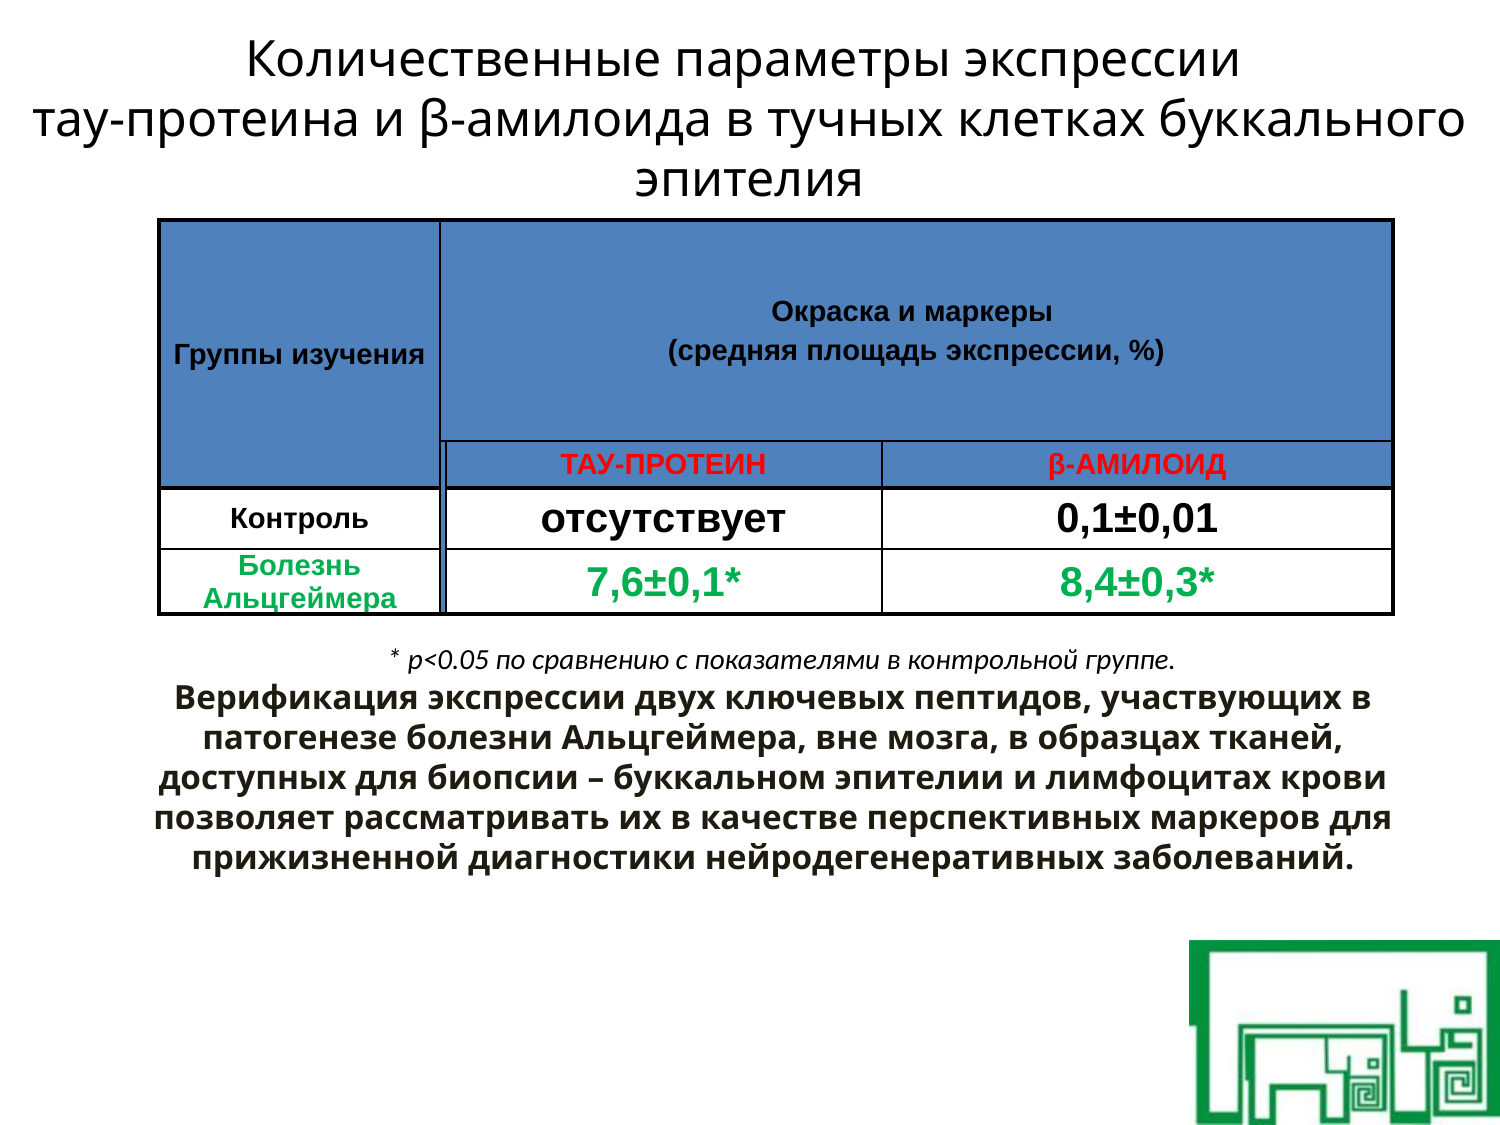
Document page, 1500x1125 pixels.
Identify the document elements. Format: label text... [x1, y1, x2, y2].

text_box * p<0.05 по сравнению с показателями в контрольной группе. [372, 633, 1264, 683]
table_cell 8,4±0,3* [883, 550, 1391, 612]
table_cell Контроль [161, 490, 439, 548]
table_cell 7,6±0,1* [447, 550, 881, 612]
table_header Группы изучения [161, 222, 439, 486]
picture [1188, 940, 1500, 1125]
table_cell [441, 442, 445, 612]
table_cell отсутствует [447, 490, 881, 548]
table_cell ТАУ-ПРОТЕИН [447, 442, 881, 486]
table_cell Болезнь Альцгеймера [161, 550, 439, 612]
table_cell β-АМИЛОИД [883, 442, 1391, 486]
table_header Окраска и маркеры (средняя площадь экспрессии, %) [441, 222, 1391, 440]
text_box Верификация экспрессии двух ключевых пептидов, участвующих в патогенезе болезни Альцгеймера, вне мозга, в образцах тканей, доступных для биопсии – буккальном эпителии и лимфоцитах крови позволяет рассматривать их в качестве перспективных маркеров для прижизненной диагностики нейродегенеративных заболеваний. [112, 668, 1436, 884]
table_cell 0,1±0,01 [883, 490, 1391, 548]
title Количественные параметры экспрессии тау-протеина и β-амилоида в тучных клетках буккального эпителия [0, 0, 1500, 233]
